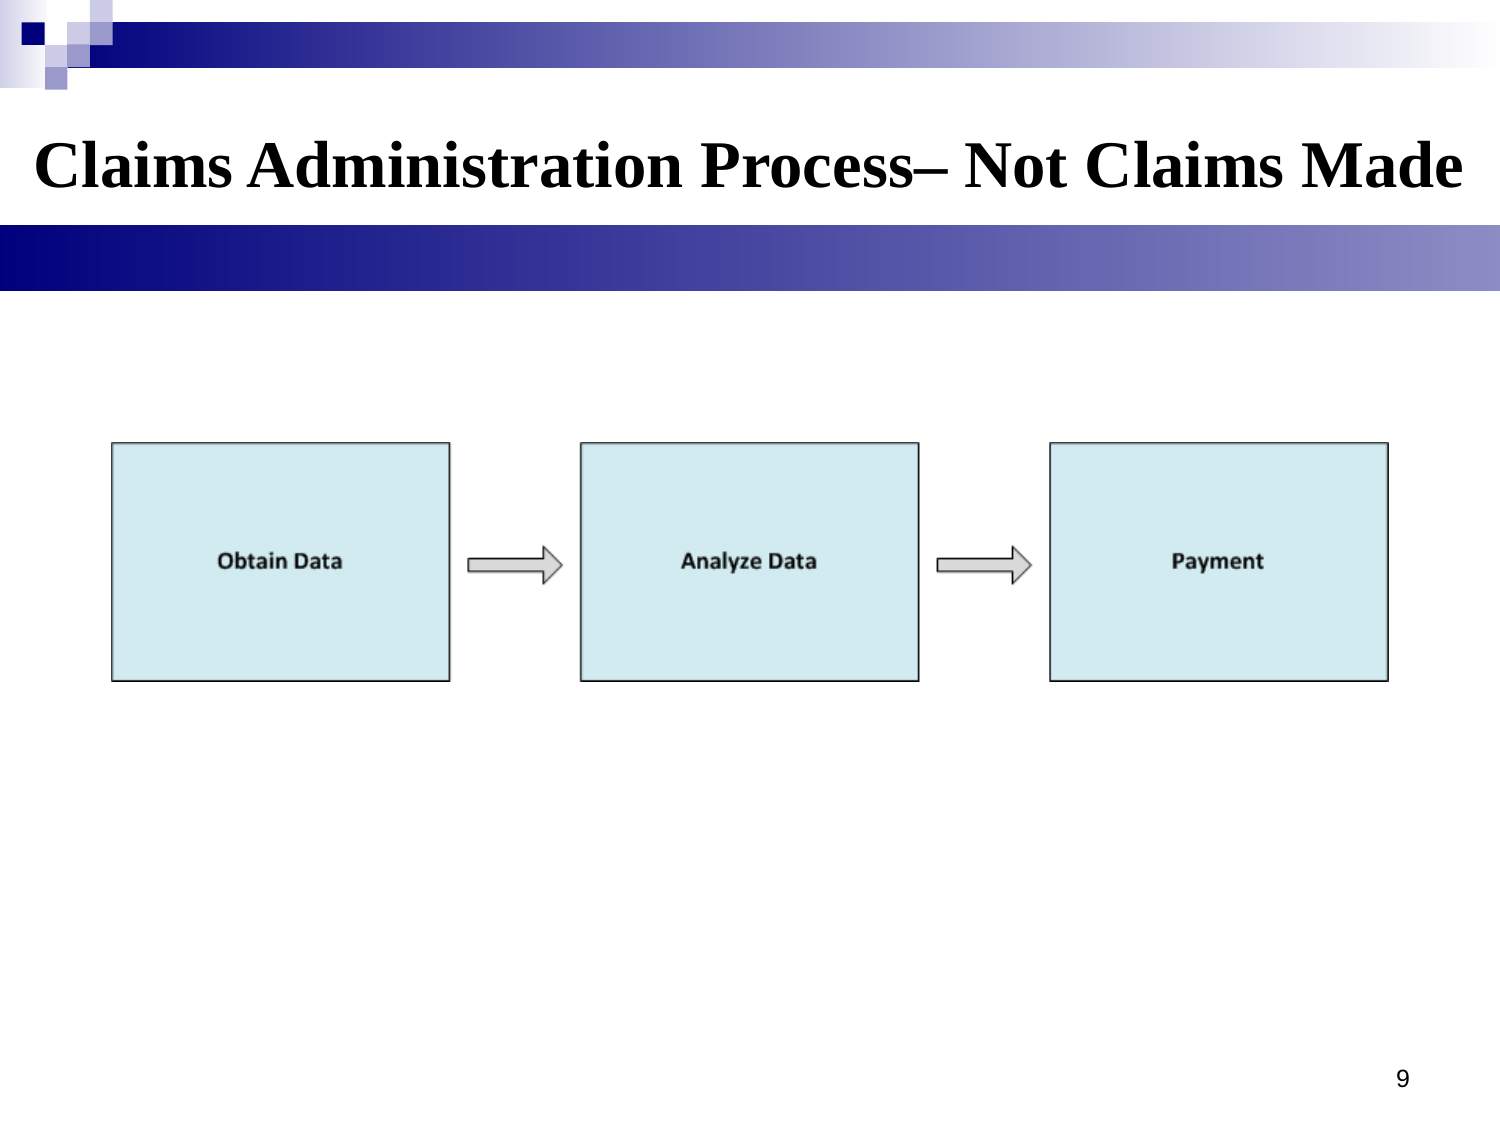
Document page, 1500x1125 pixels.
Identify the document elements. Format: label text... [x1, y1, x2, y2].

slide_number 9 [1074, 1024, 1426, 1101]
text_box [0, 224, 1500, 291]
picture [111, 442, 1389, 683]
title Claims Administration Process– Not Claims Made [0, 124, 1500, 210]
